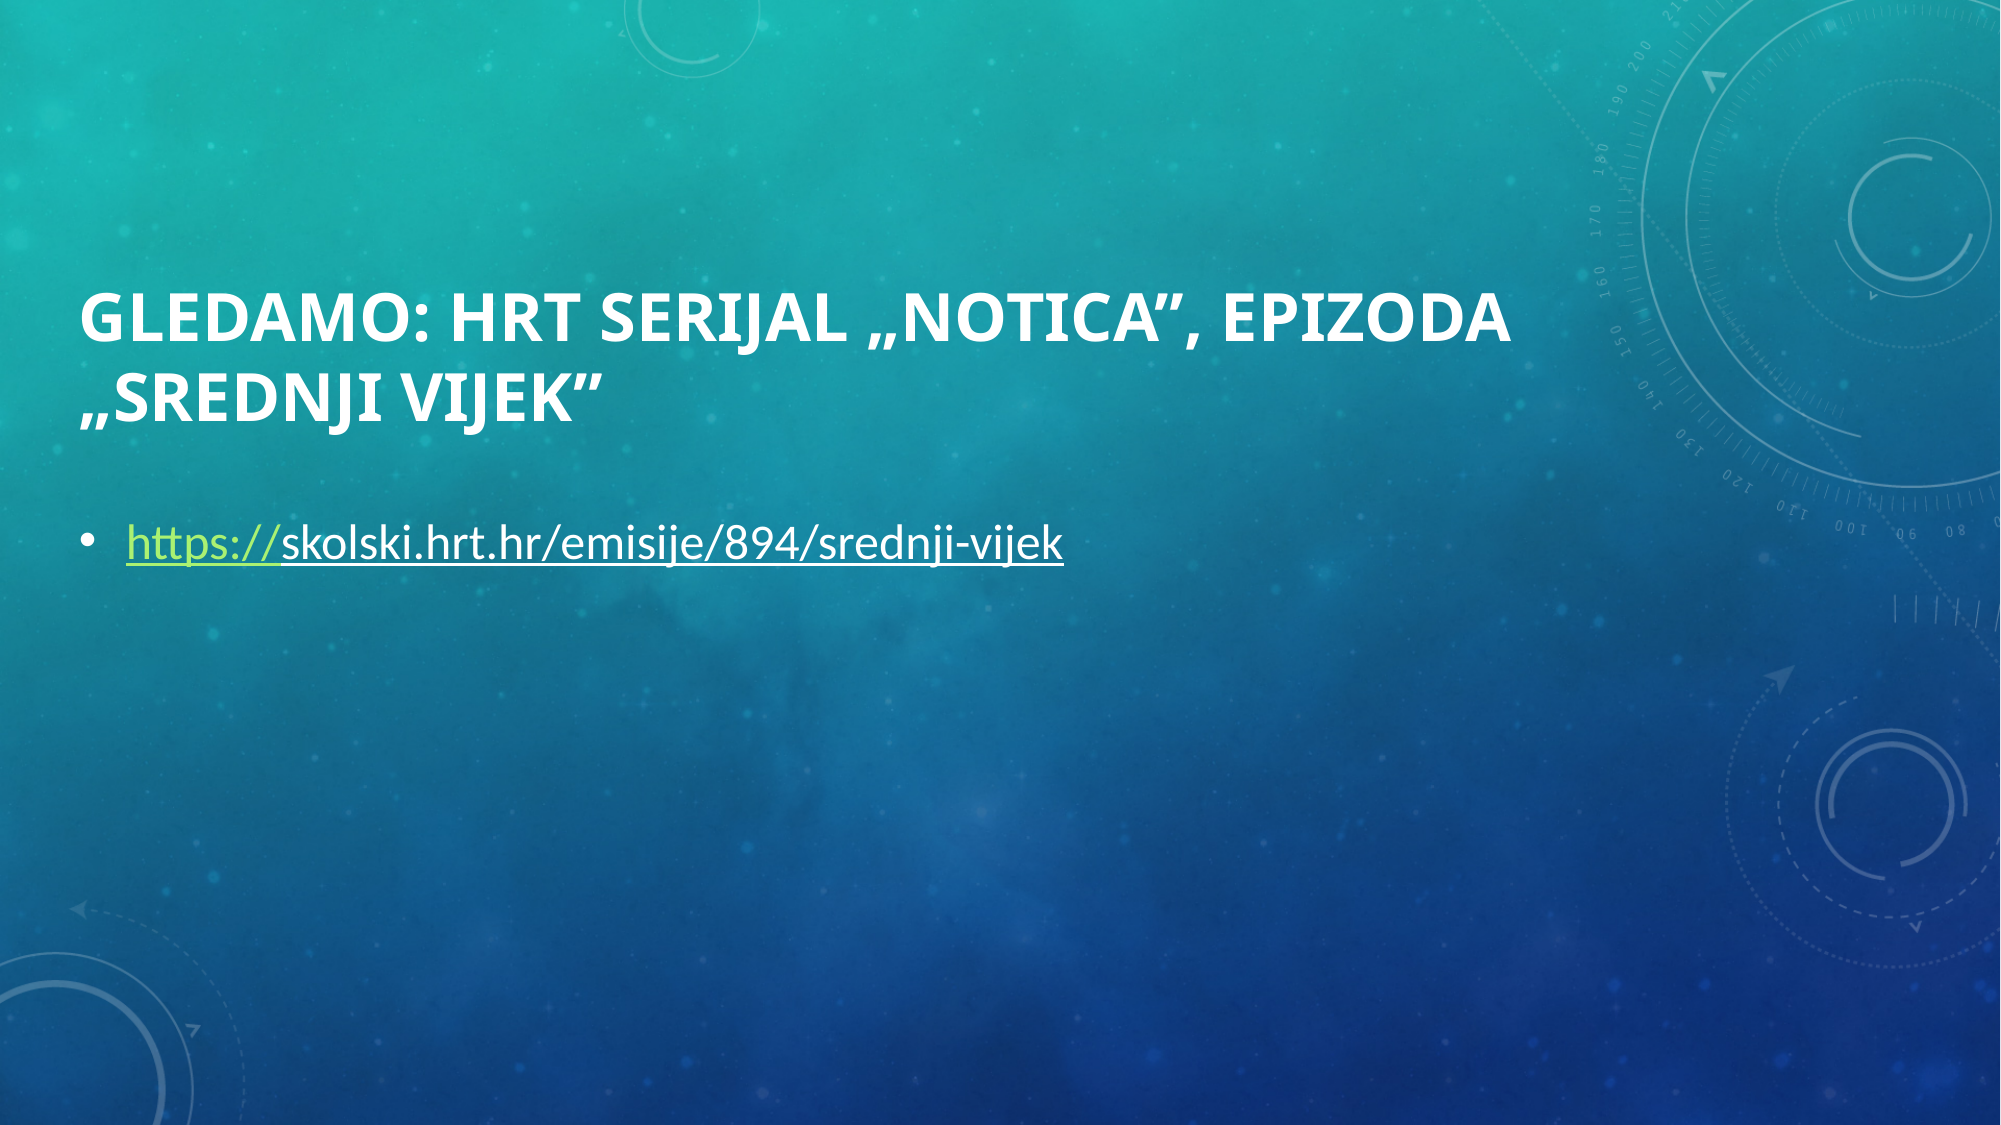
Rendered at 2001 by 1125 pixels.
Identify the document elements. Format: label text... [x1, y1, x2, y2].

picture [0, 0, 2001, 1125]
title Gledamo: HRT SERIJAL „Notica”, epizoda „srednji vijek” [63, 266, 1726, 443]
list https://skolski.hrt.hr/emisije/894/srednji-vijek [63, 457, 1726, 622]
